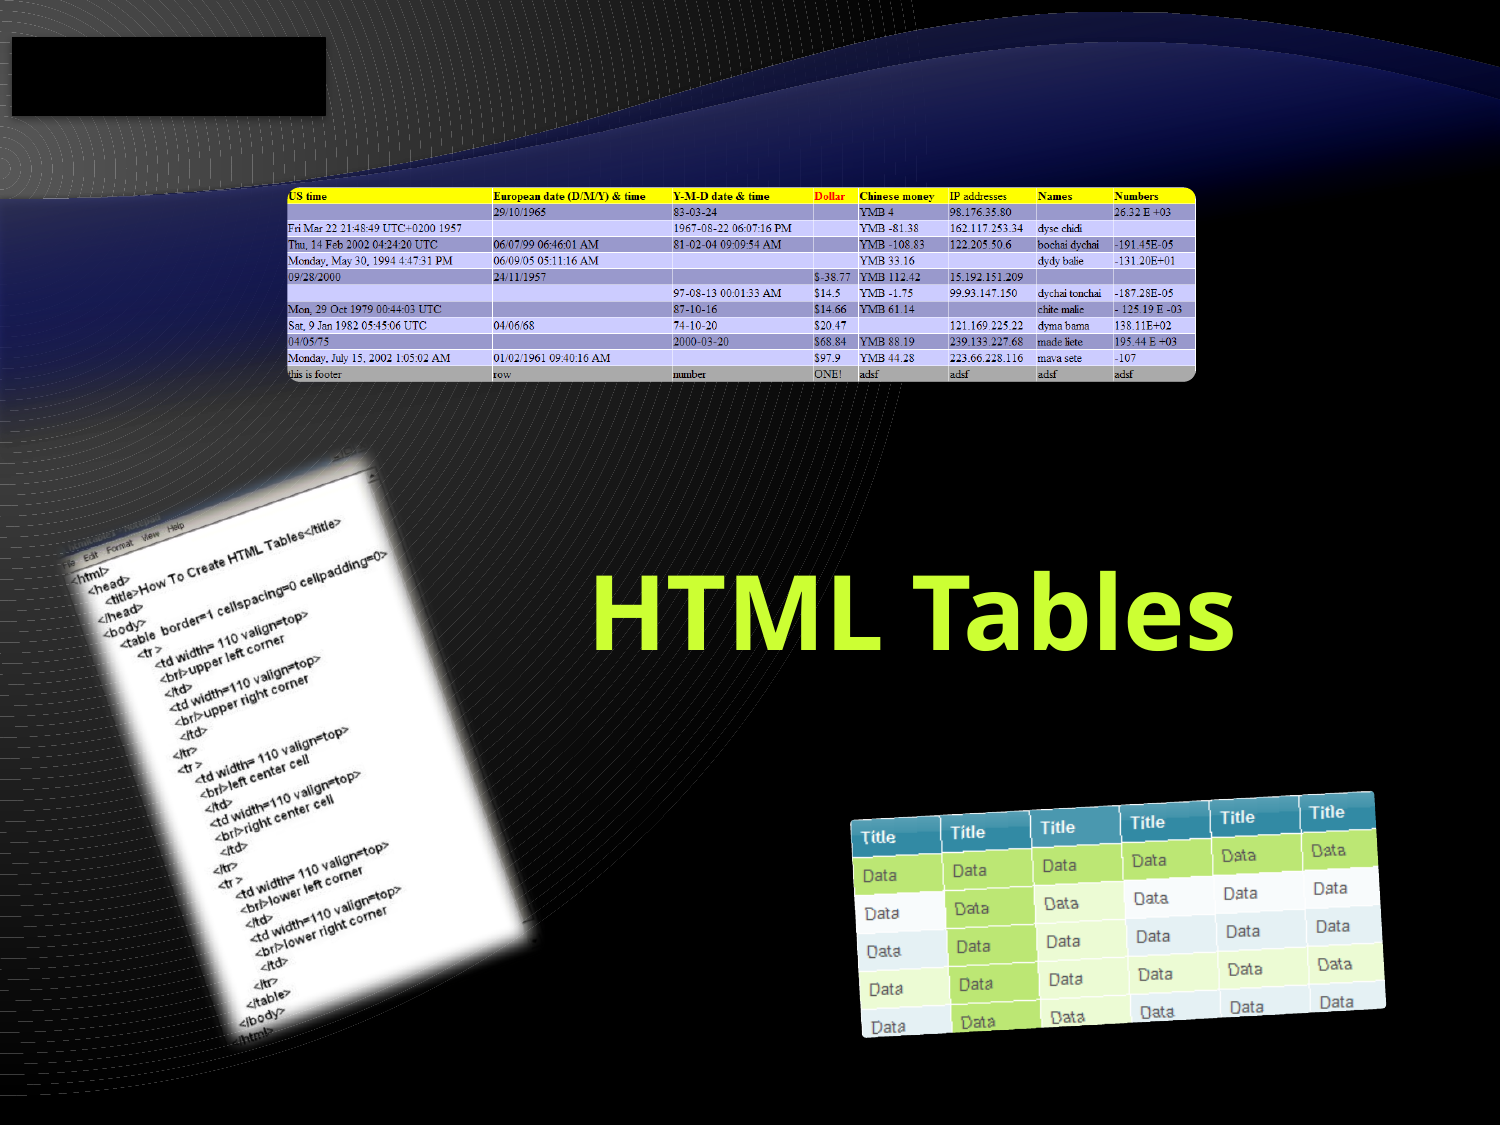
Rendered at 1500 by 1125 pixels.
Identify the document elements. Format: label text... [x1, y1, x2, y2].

title HTML Tables [512, 562, 1313, 675]
picture [287, 187, 1197, 382]
text_box [12, 37, 326, 116]
picture [76, 463, 534, 1043]
picture [850, 790, 1387, 1038]
